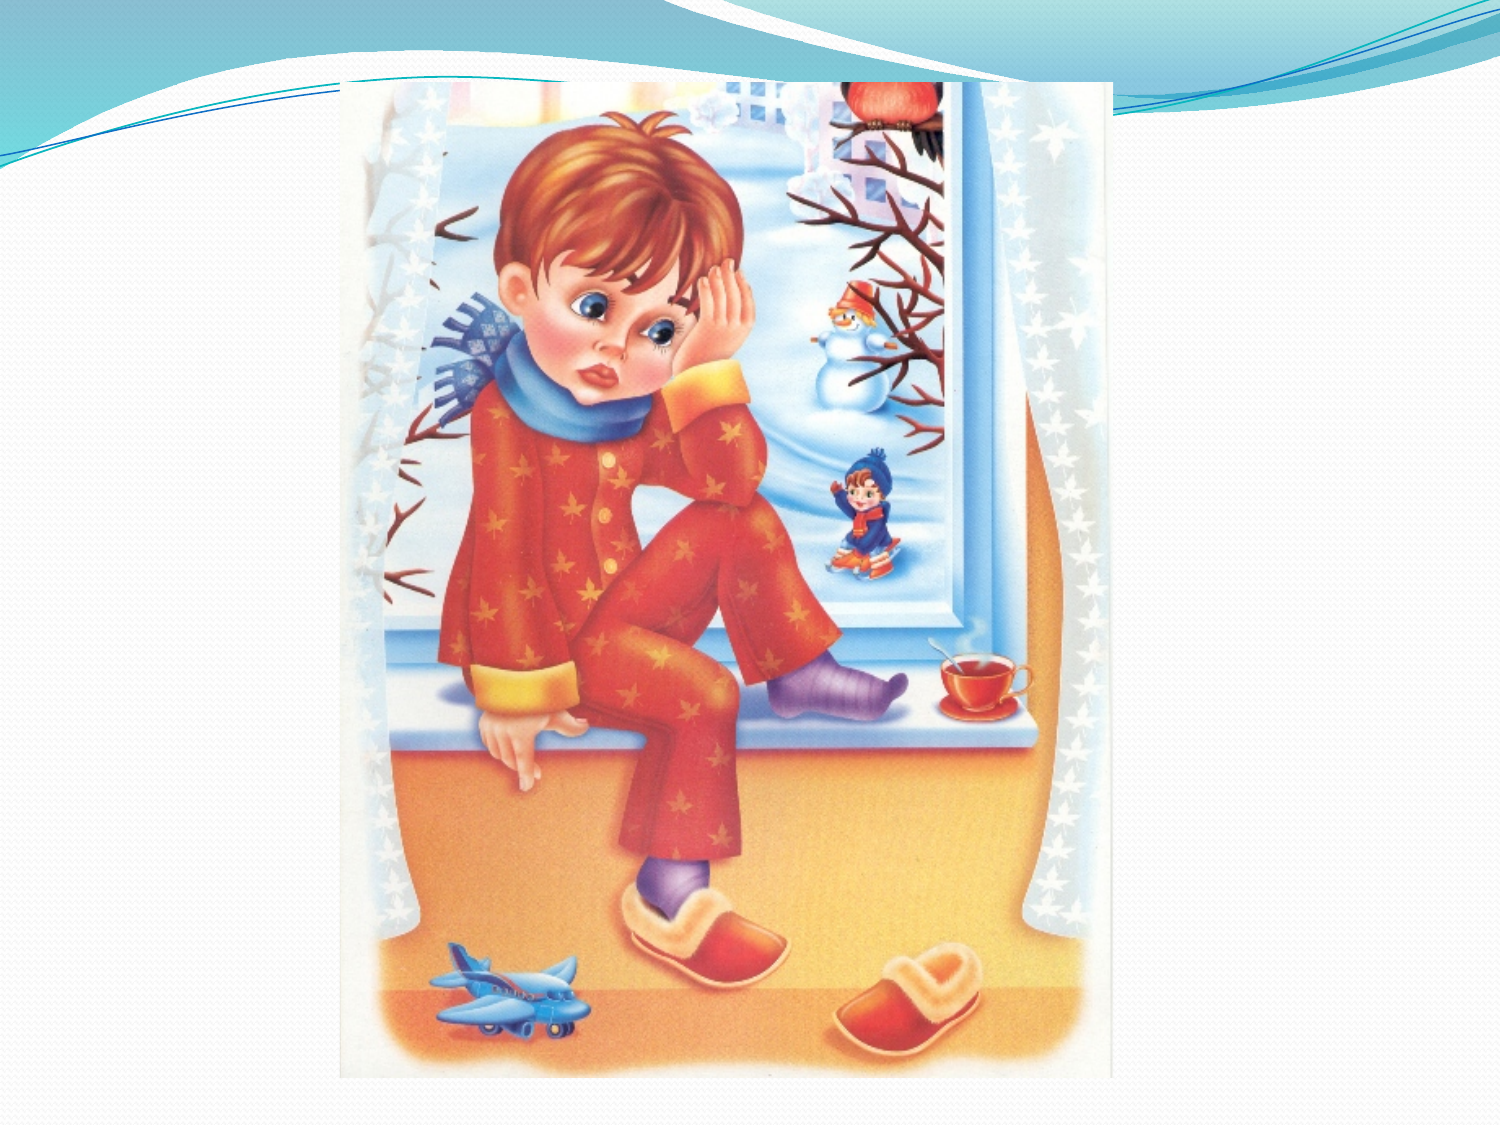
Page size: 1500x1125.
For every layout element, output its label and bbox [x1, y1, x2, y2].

picture [339, 81, 1114, 1079]
